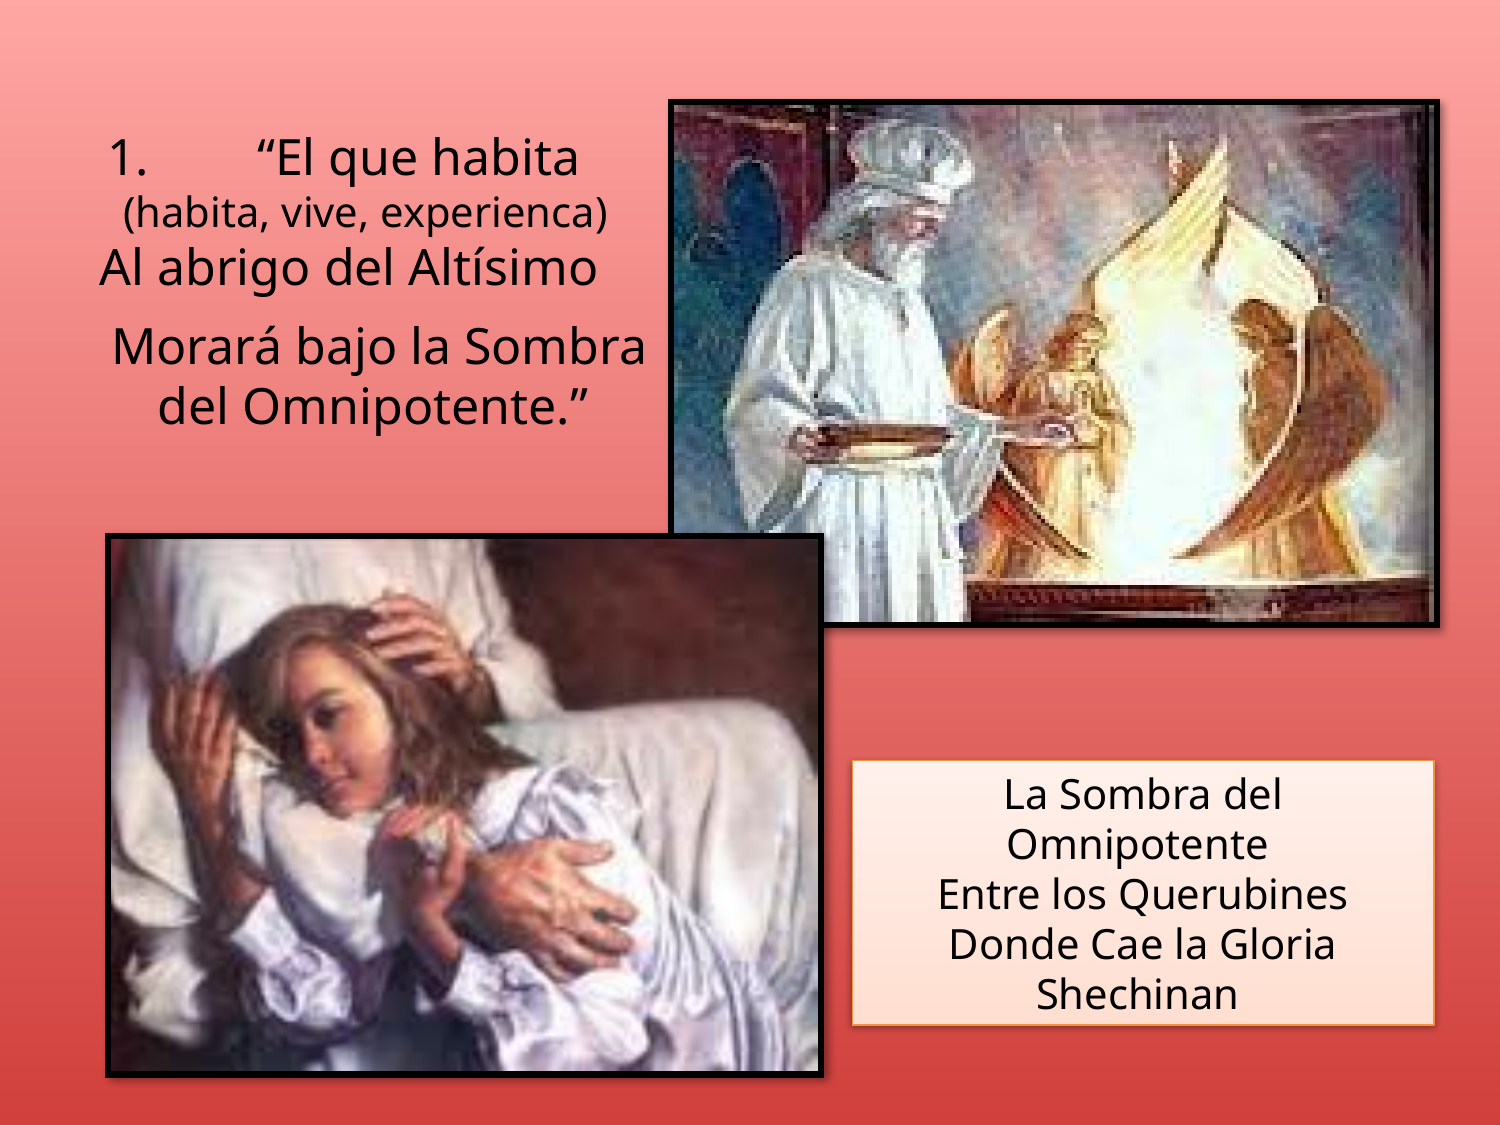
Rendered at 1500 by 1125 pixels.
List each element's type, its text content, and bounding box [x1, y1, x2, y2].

text_box Morará bajo la Sombra del Omnipotente.” [84, 307, 667, 442]
text_box [0, 0, 1500, 1125]
text_box La Sombra del Omnipotente Entre los Querubines Donde Cae la Gloria Shechinan [852, 760, 1435, 1026]
text_box 1. “El que habita (habita, vive, experienca) Al abrigo del Altísimo [13, 118, 667, 304]
picture [111, 104, 1435, 1072]
